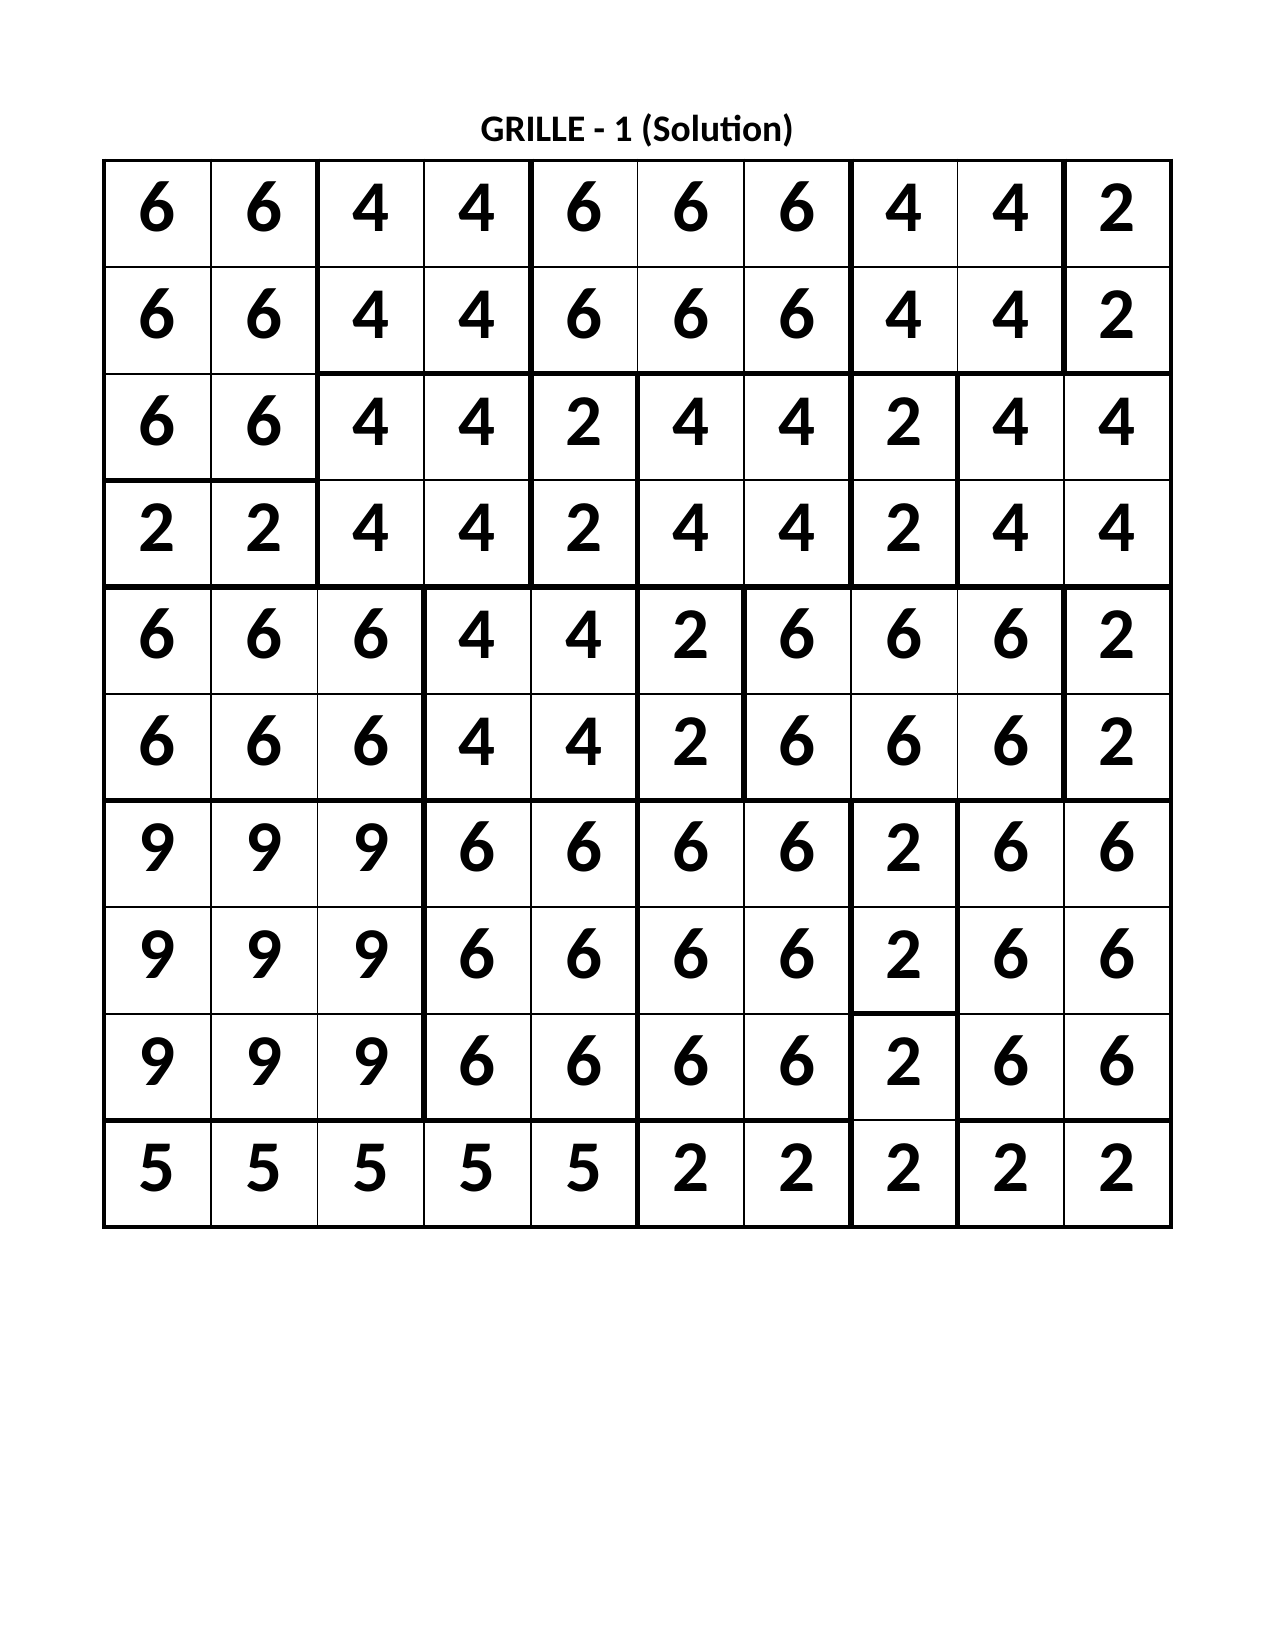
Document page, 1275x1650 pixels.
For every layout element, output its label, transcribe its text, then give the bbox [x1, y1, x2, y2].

table_cell 4 [425, 376, 528, 479]
table_cell 6 [1065, 803, 1169, 906]
table_cell 6 [532, 803, 635, 906]
table_cell 4 [640, 376, 743, 479]
table_cell 6 [745, 1015, 848, 1118]
table_cell 6 [745, 268, 848, 371]
table_cell 2 [854, 908, 955, 1011]
table_cell 4 [640, 481, 743, 584]
table_cell 2 [1067, 590, 1169, 693]
table_cell 6 [318, 695, 421, 798]
table_cell 6 [958, 590, 1061, 693]
table_header 6 [106, 162, 210, 266]
table_cell 9 [212, 1015, 317, 1118]
table_cell 6 [745, 803, 848, 906]
table_cell 6 [747, 590, 850, 693]
table_cell 6 [427, 803, 530, 906]
table_cell 6 [1065, 1015, 1169, 1118]
table_cell 4 [425, 481, 528, 584]
table_cell 4 [958, 268, 1061, 371]
table_cell 9 [106, 908, 210, 1013]
table_cell 2 [854, 481, 955, 584]
table_header 4 [958, 162, 1061, 266]
table_cell 6 [1065, 908, 1169, 1013]
table_cell 5 [425, 1123, 530, 1225]
table_cell 9 [318, 908, 421, 1013]
table_cell 5 [106, 1123, 210, 1225]
table_cell 6 [106, 590, 210, 693]
table_cell 4 [960, 481, 1063, 584]
table_cell 4 [960, 376, 1063, 479]
text_box GRILLE - 1 (Solution) [104, 104, 1171, 150]
table_cell 6 [106, 695, 210, 798]
table_cell 5 [318, 1123, 423, 1225]
table_cell 2 [854, 1121, 955, 1225]
table_cell 6 [212, 695, 317, 798]
table_cell 2 [1065, 1123, 1169, 1225]
table_cell 4 [854, 268, 957, 371]
table_cell 9 [212, 803, 317, 906]
table_cell 2 [1067, 695, 1169, 798]
table_header 4 [425, 162, 528, 266]
table_cell 9 [318, 803, 421, 906]
table_cell 4 [532, 695, 635, 798]
table_cell 9 [106, 803, 210, 906]
table_cell 4 [425, 268, 528, 371]
table_cell 2 [212, 483, 315, 584]
table_cell 6 [532, 908, 635, 1013]
table_header 4 [320, 162, 423, 266]
table_cell 6 [534, 268, 637, 371]
table_cell 6 [958, 695, 1061, 798]
table_cell 2 [745, 1123, 848, 1225]
table_cell 6 [640, 803, 743, 906]
table_cell 6 [960, 908, 1063, 1013]
table_header 6 [745, 162, 848, 266]
table_cell 6 [212, 590, 317, 693]
table_cell 2 [960, 1123, 1063, 1225]
table_cell 2 [854, 376, 955, 479]
table_cell 6 [427, 1015, 530, 1118]
table_cell 6 [212, 268, 315, 373]
table_cell 4 [320, 268, 423, 371]
table_cell 4 [320, 376, 423, 479]
table_cell 2 [106, 483, 210, 584]
table_cell 6 [745, 908, 848, 1013]
table_cell 2 [640, 1123, 743, 1225]
table_header 6 [212, 162, 315, 266]
table_header 4 [854, 162, 957, 266]
table_cell 2 [854, 1016, 955, 1119]
table_header 2 [1067, 162, 1169, 266]
table_cell 2 [640, 695, 741, 798]
table_cell 2 [534, 376, 635, 479]
table_cell 6 [852, 590, 957, 693]
table_cell 4 [1065, 376, 1169, 479]
table_cell 2 [854, 803, 955, 906]
table_cell 9 [212, 908, 317, 1013]
table_cell 4 [427, 590, 530, 693]
table_cell 6 [852, 695, 957, 798]
table_cell 6 [532, 1015, 635, 1118]
table_cell 6 [106, 268, 210, 373]
table_cell 6 [106, 375, 210, 478]
table_header 6 [534, 162, 637, 266]
table_cell 4 [532, 590, 635, 693]
table_cell 6 [318, 590, 421, 693]
table_cell 9 [318, 1015, 421, 1118]
table_header 6 [638, 162, 743, 266]
table_cell 6 [640, 1015, 743, 1118]
table_cell 4 [745, 481, 848, 584]
table_cell 2 [1067, 268, 1169, 371]
table_cell 6 [212, 375, 315, 478]
table_cell 2 [534, 481, 635, 584]
table_cell 6 [960, 803, 1063, 906]
table_cell 5 [532, 1123, 635, 1225]
table_cell 4 [320, 481, 423, 584]
table_cell 4 [745, 376, 848, 479]
table_cell 6 [638, 268, 743, 371]
table_cell 4 [1065, 481, 1169, 584]
table_cell 6 [640, 908, 743, 1013]
table_cell 4 [427, 695, 530, 798]
table_cell 5 [212, 1123, 317, 1225]
table_cell 6 [960, 1015, 1063, 1118]
table_cell 9 [106, 1015, 210, 1118]
table_cell 6 [747, 695, 850, 798]
table_cell 2 [640, 590, 741, 693]
table_cell 6 [427, 908, 530, 1013]
